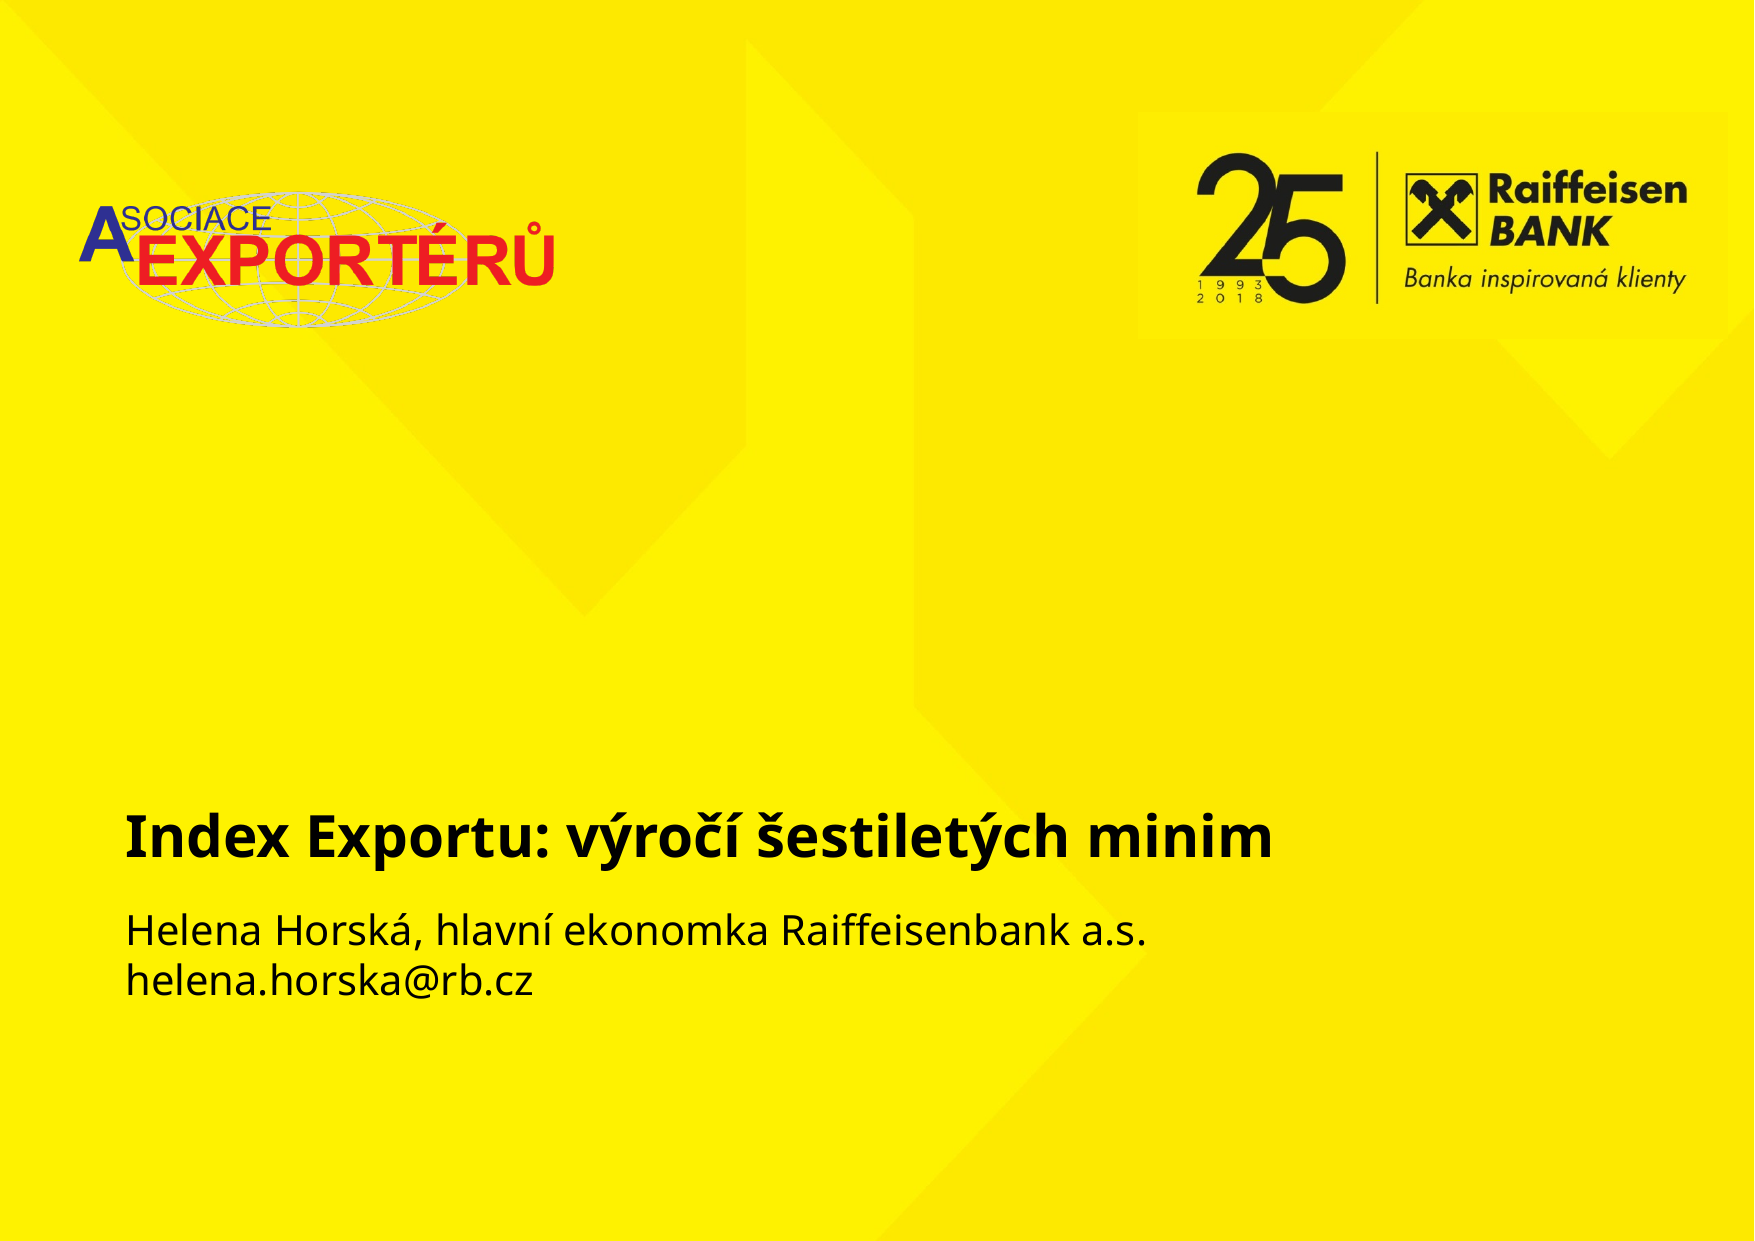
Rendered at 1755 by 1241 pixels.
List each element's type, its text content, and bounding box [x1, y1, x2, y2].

subtitle Helena Horská, hlavní ekonomka Raiffeisenbank a.s. helena.horska@rb.cz [125, 904, 1372, 1056]
picture [0, 0, 1755, 1241]
list Index Exportu: výročí šestiletých minim [125, 798, 1755, 869]
